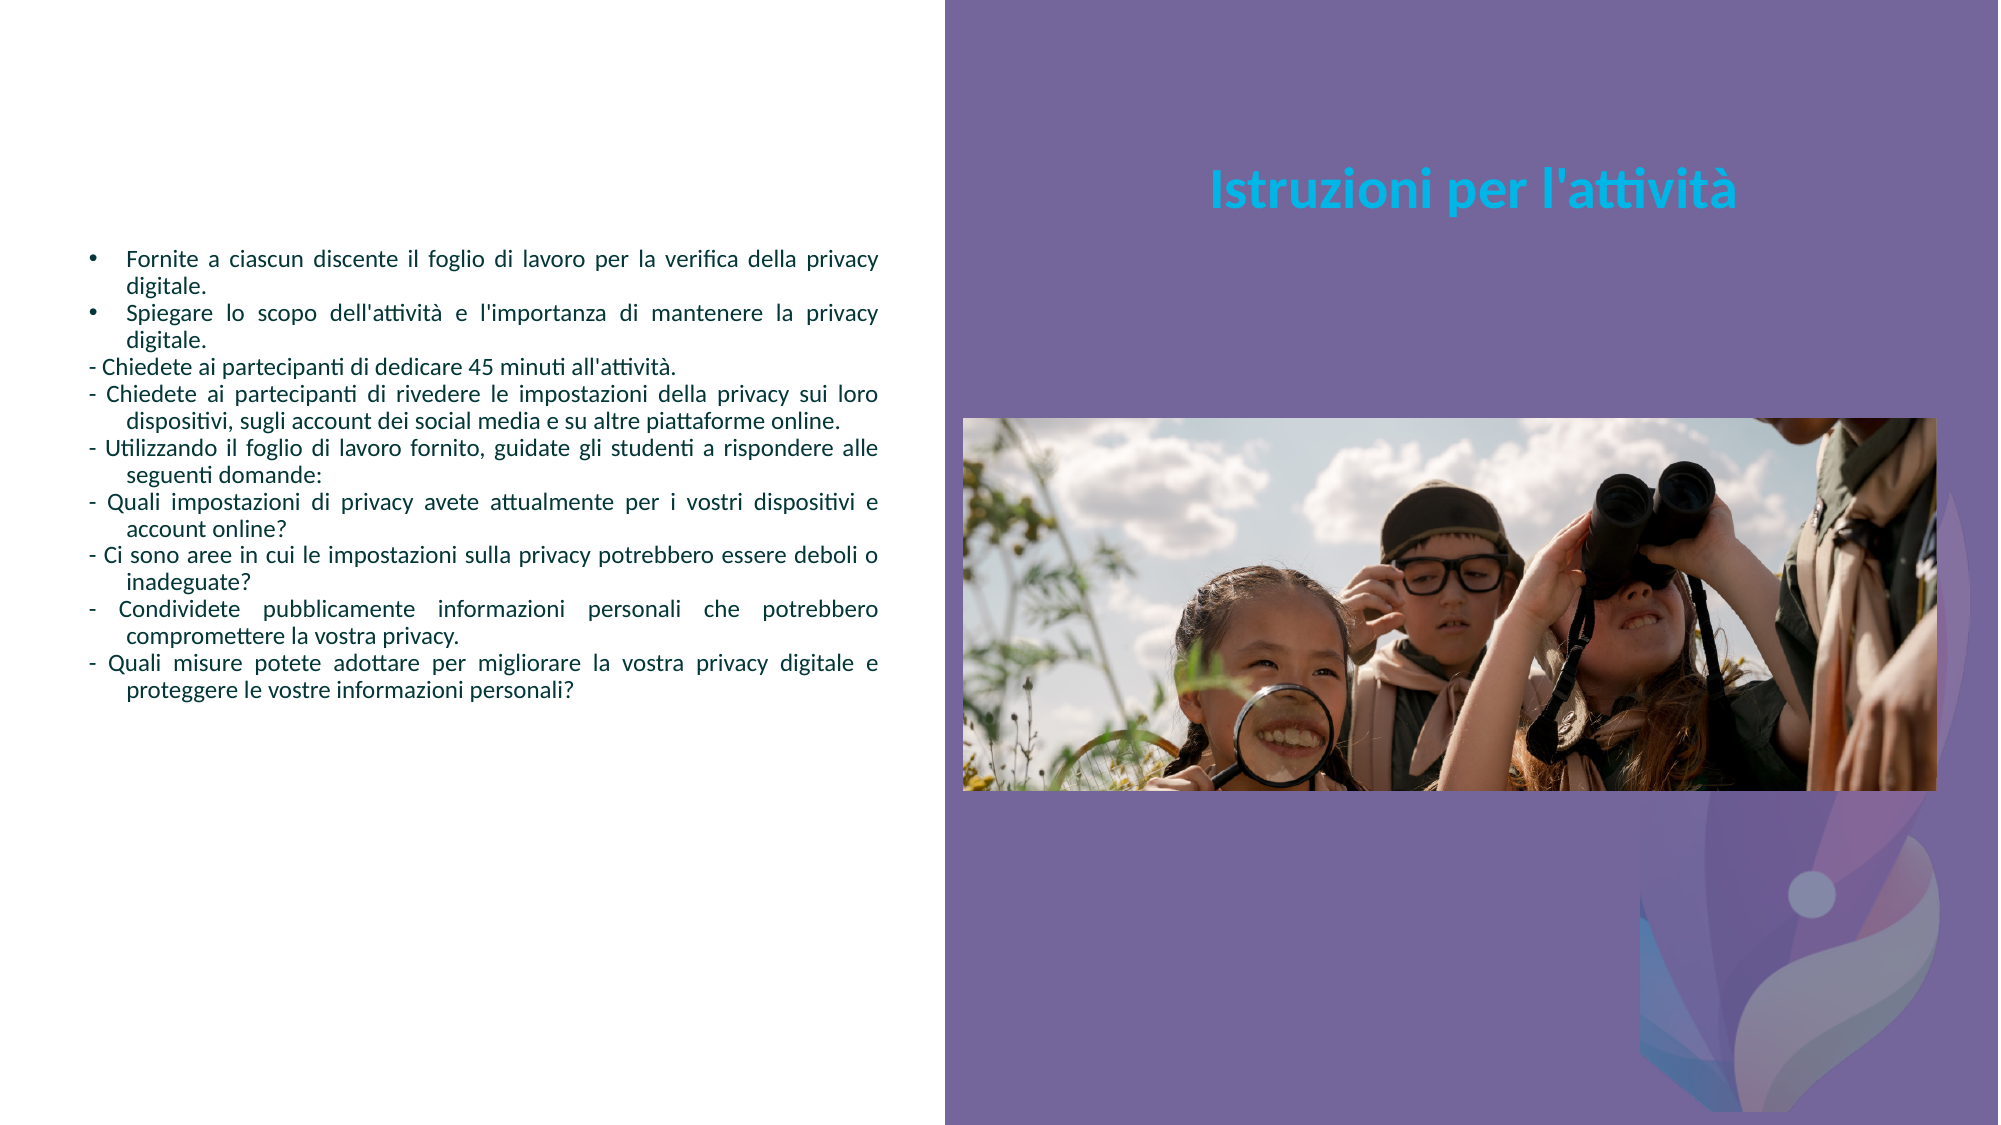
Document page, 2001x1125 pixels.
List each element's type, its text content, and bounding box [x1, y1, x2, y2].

list Fornite a ciascun discente il foglio di lavoro per la verifica della privacy digitale. Spiegare lo scopo dell'attività e l'importanza di mantenere la privacy digitale. - Chiedete ai partecipanti di dedicare 45 minuti all'attività. - Chiedete ai partecipanti di rivedere le impostazioni della privacy sui loro dispositivi, sugli account dei social media e su altre piattaforme online. - Utilizzando il foglio di lavoro fornito, guidate gli studenti a rispondere alle seguenti domande: - Quali impostazioni di privacy avete attualmente per i vostri dispositivi e account online? - Ci sono aree in cui le impostazioni sulla privacy potrebbero essere deboli o inadeguate? - Condividete pubblicamente informazioni personali che potrebbero compromettere la vostra privacy. - Quali misure potete adottare per migliorare la vostra privacy digitale e proteggere le vostre informazioni personali? [73, 238, 896, 926]
picture [962, 418, 1937, 791]
list Istruzioni per l'attività [932, 151, 2000, 314]
